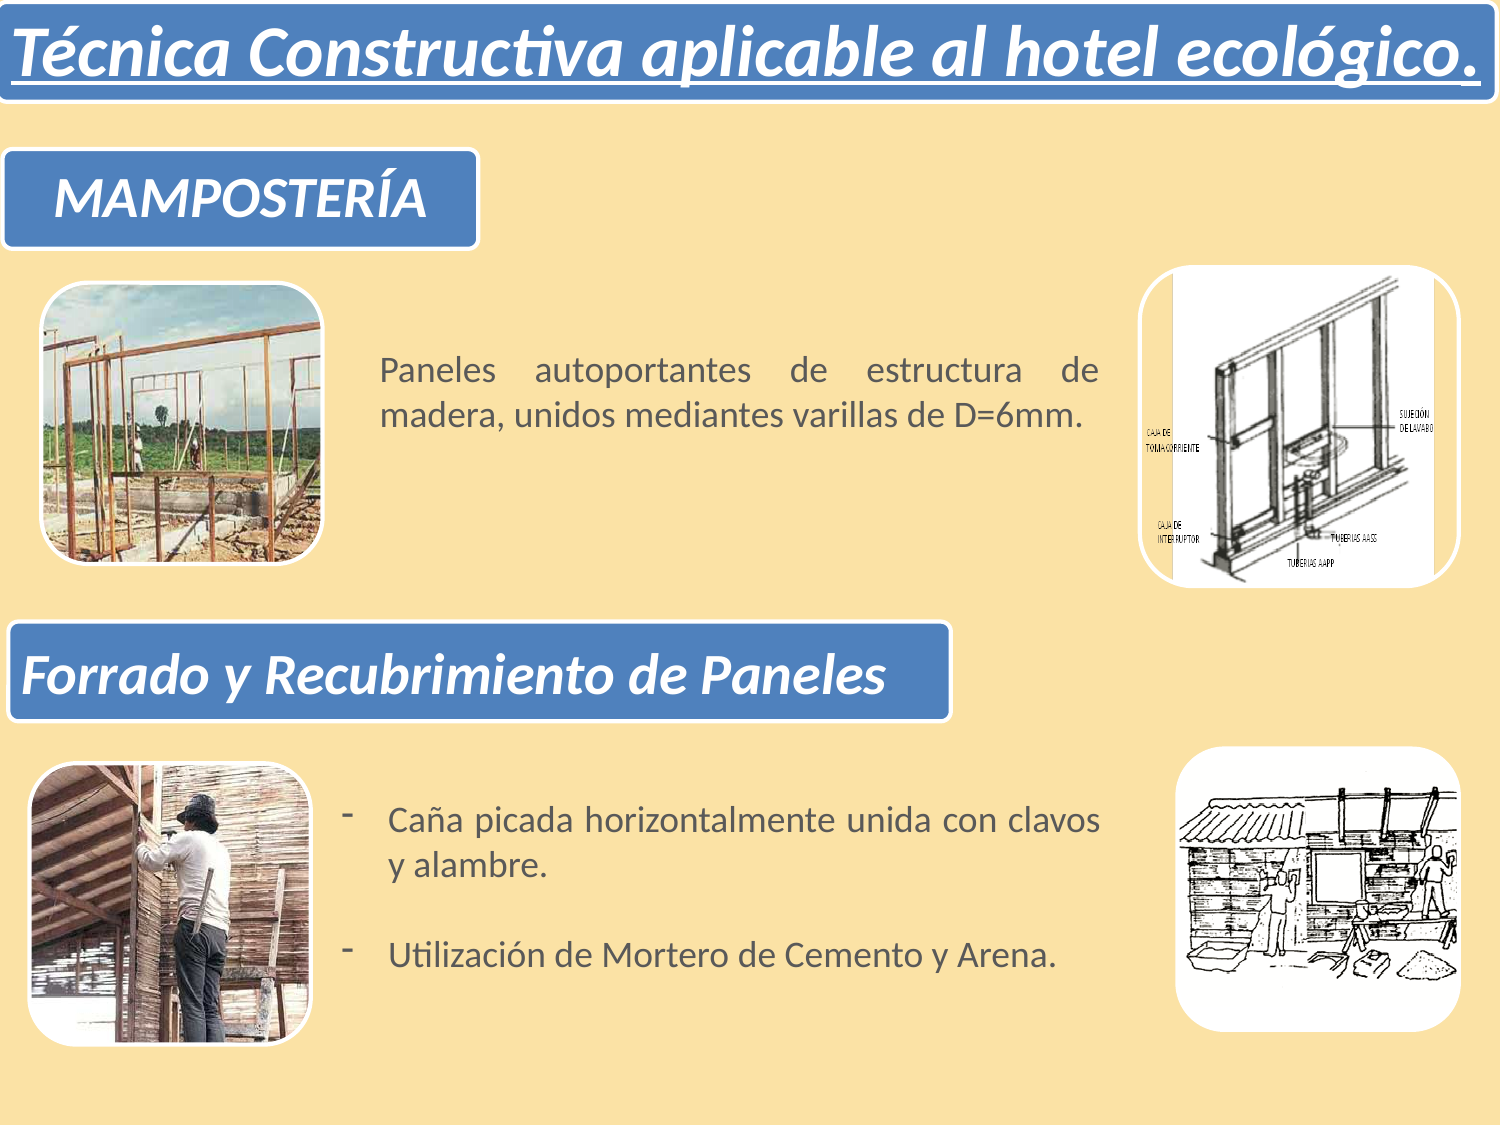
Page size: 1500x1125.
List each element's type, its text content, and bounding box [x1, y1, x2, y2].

text_box [27, 761, 313, 1047]
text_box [0, 1, 1497, 102]
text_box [2, 148, 479, 250]
text_box [1137, 265, 1461, 589]
text_box Caña picada horizontalmente unida con clavos y alambre. Utilización de Mortero de Cemento y Arena. [326, 787, 1117, 1028]
text_box Paneles autoportantes de estructura de madera, unidos mediantes varillas de D=6mm. [364, 338, 1115, 623]
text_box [8, 621, 952, 722]
text_box [1175, 746, 1461, 1032]
text_box [39, 280, 325, 567]
